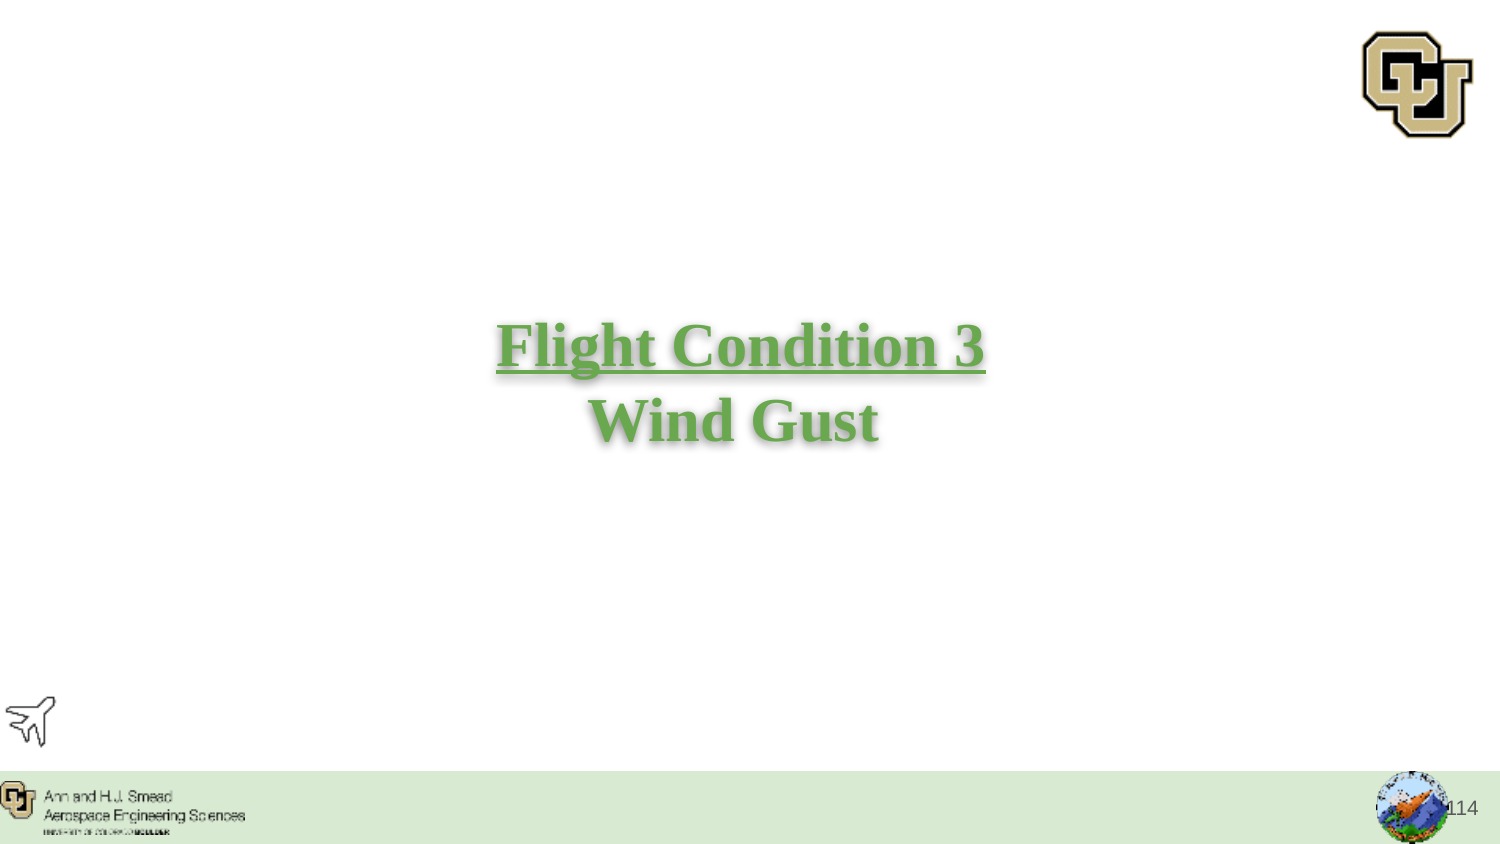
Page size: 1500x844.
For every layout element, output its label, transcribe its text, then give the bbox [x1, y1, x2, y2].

list Flight Condition 3 Wind Gust [251, 289, 1232, 505]
picture [0, 781, 245, 835]
picture [0, 686, 61, 754]
picture [1348, 18, 1488, 157]
picture [1376, 771, 1449, 844]
slide_number 114 [1403, 779, 1494, 844]
